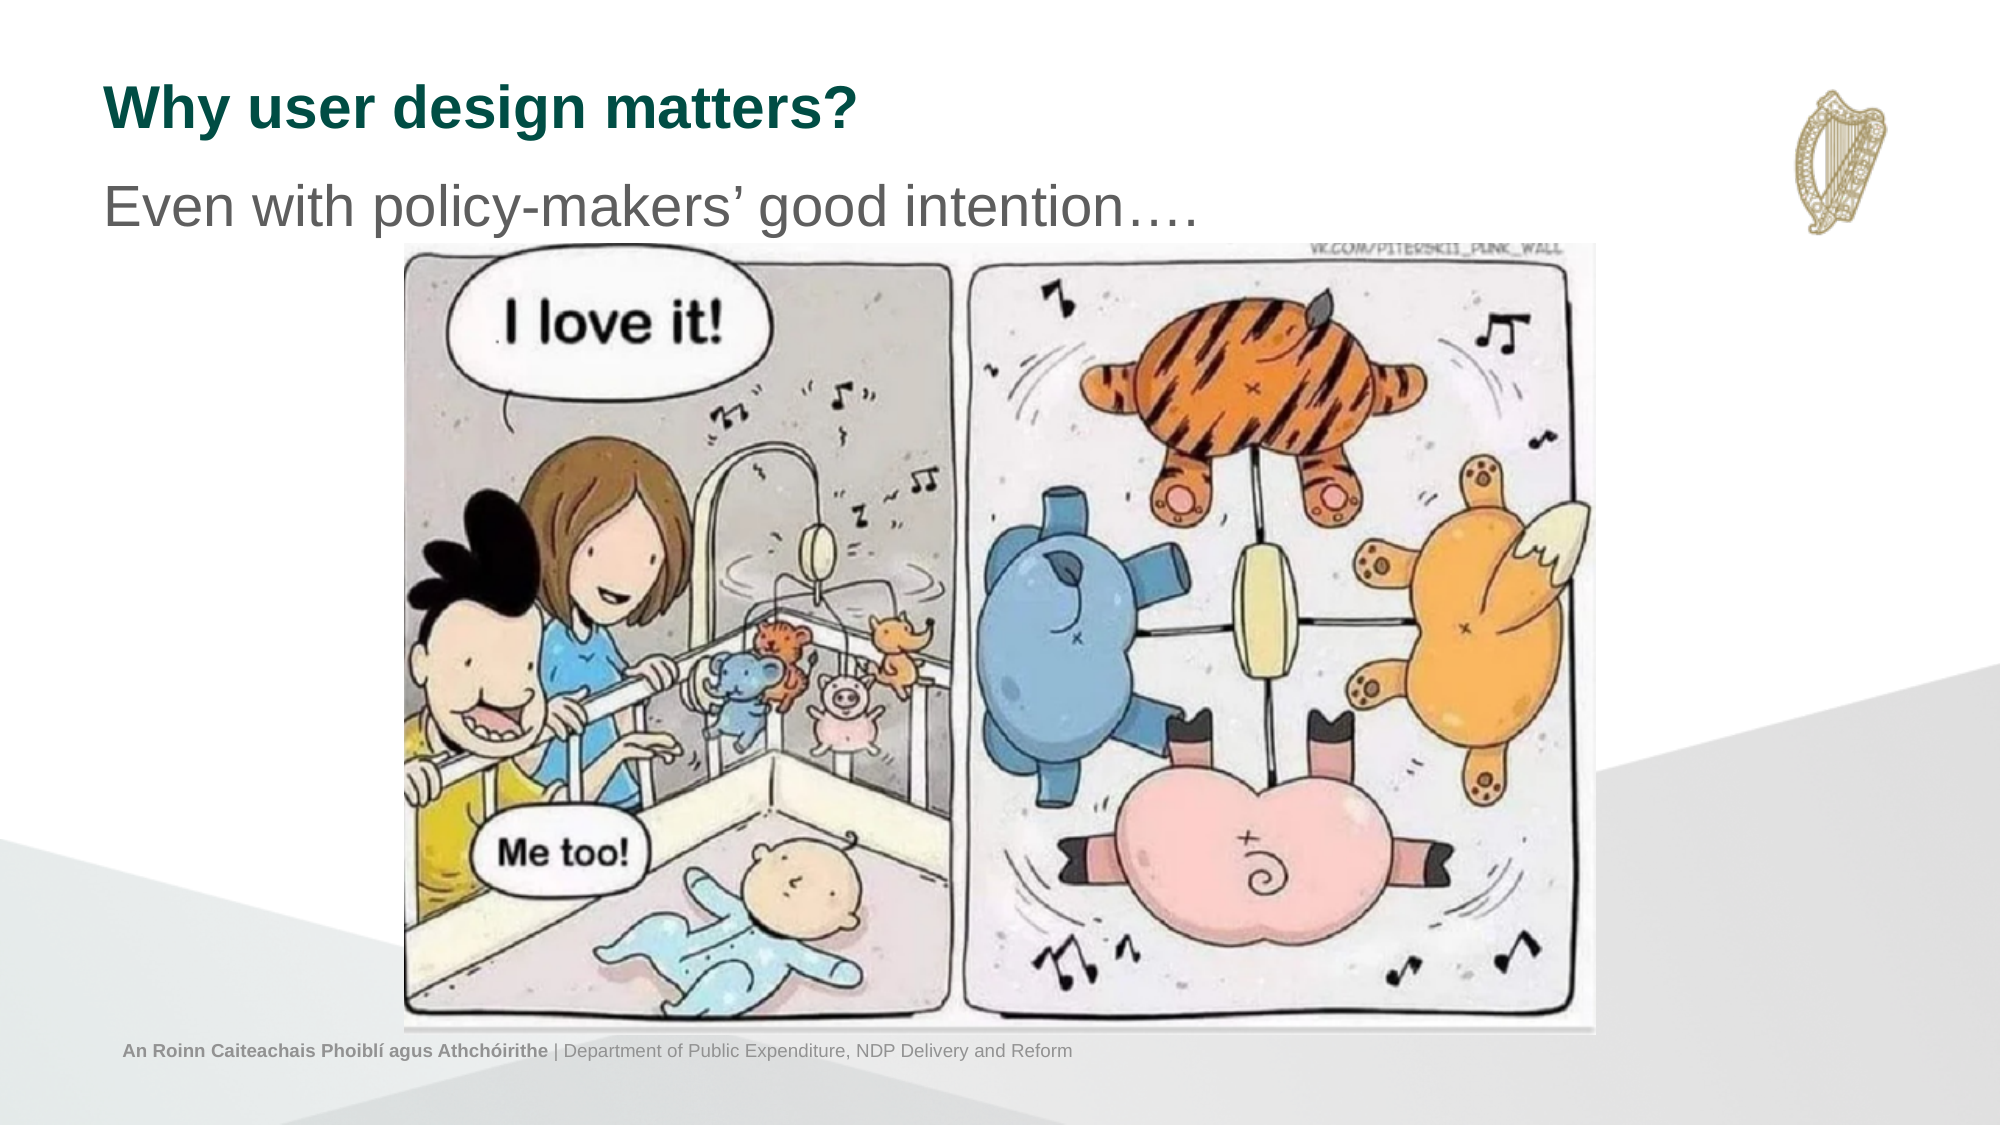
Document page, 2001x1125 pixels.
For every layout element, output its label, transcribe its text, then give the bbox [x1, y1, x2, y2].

picture [0, 243, 2000, 1125]
title Why user design matters? [88, 60, 895, 154]
picture [1780, 77, 1902, 243]
list Even with policy-makers’ good intention…. [88, 154, 1239, 268]
